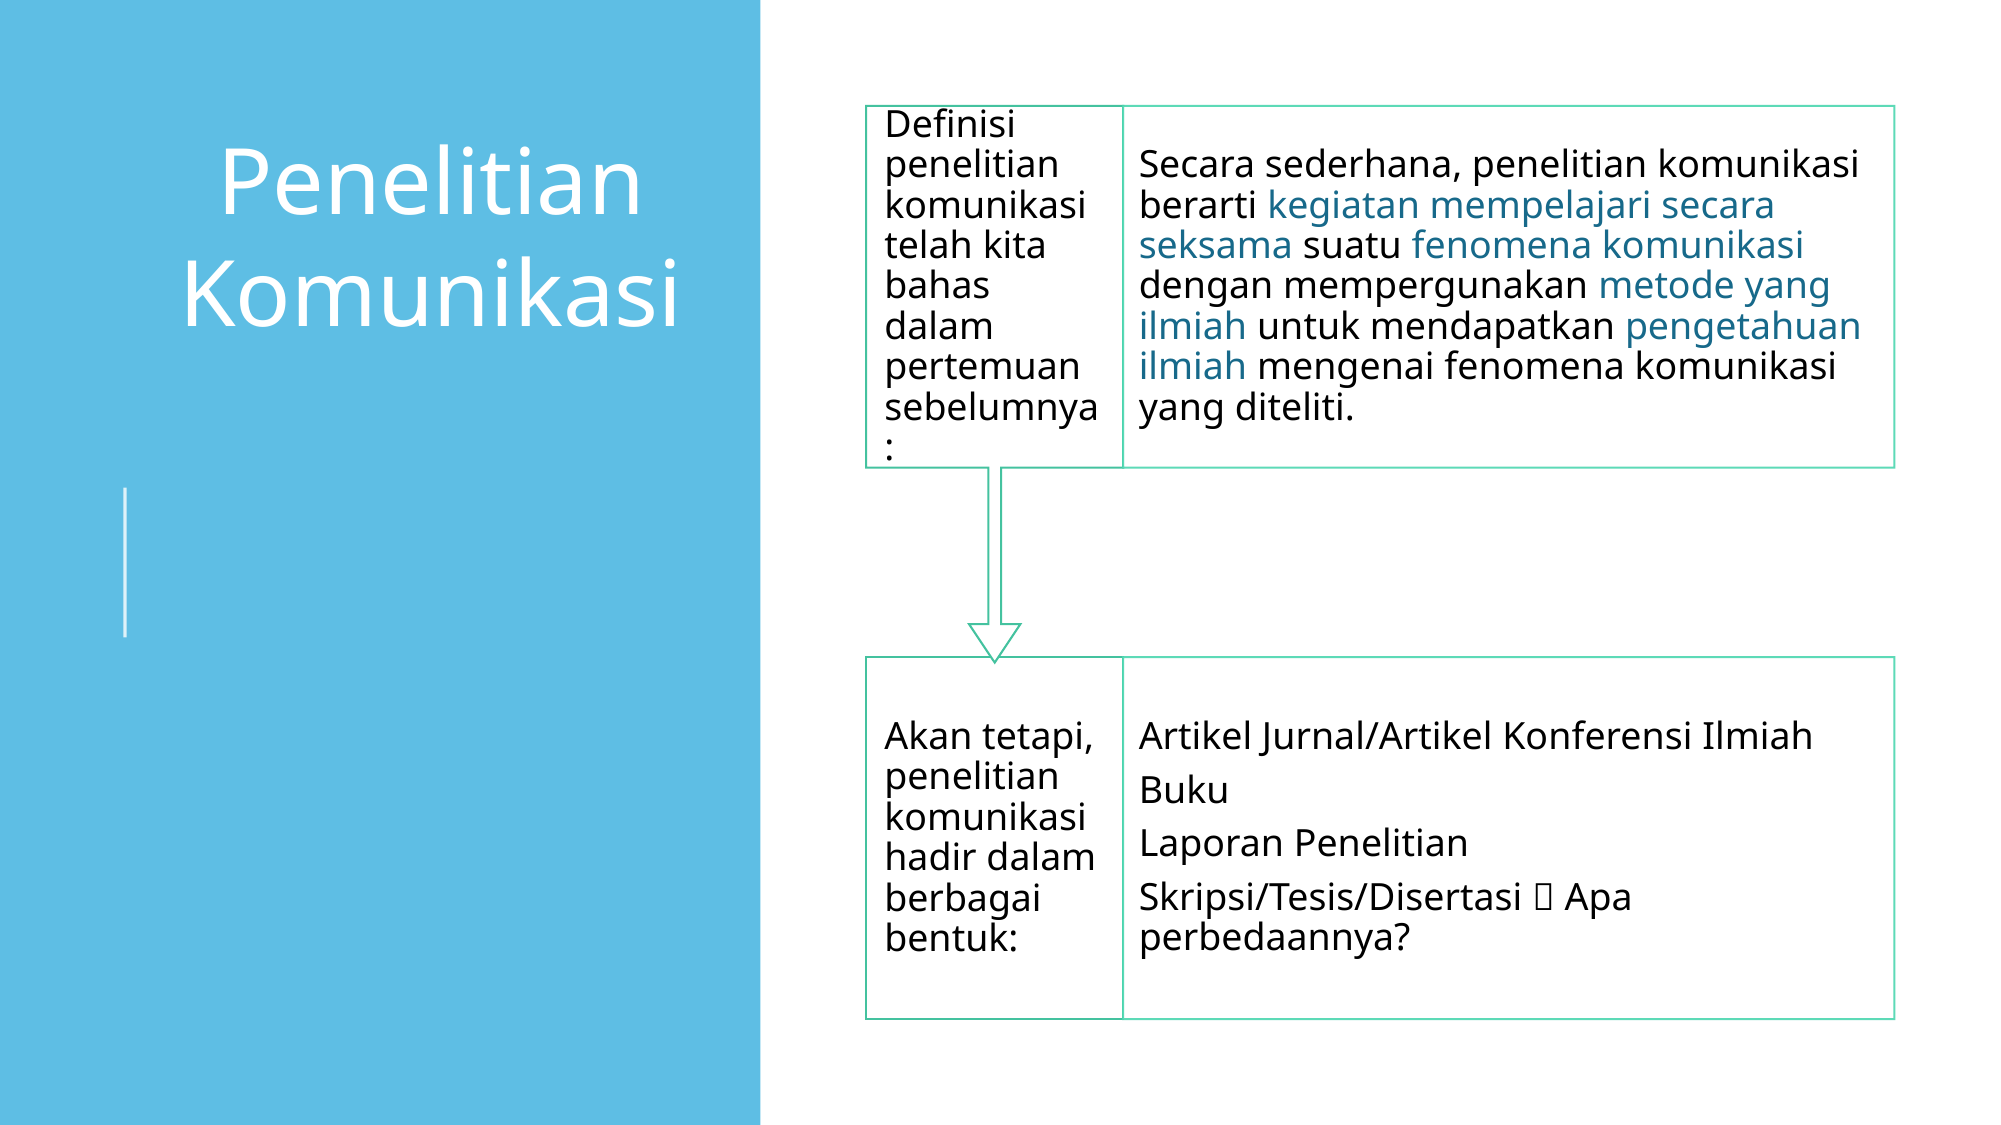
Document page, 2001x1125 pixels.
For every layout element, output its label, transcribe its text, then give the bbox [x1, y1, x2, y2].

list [866, 105, 1895, 1020]
text_box [0, 0, 761, 1125]
title Penelitian Komunikasi [154, 116, 708, 1020]
